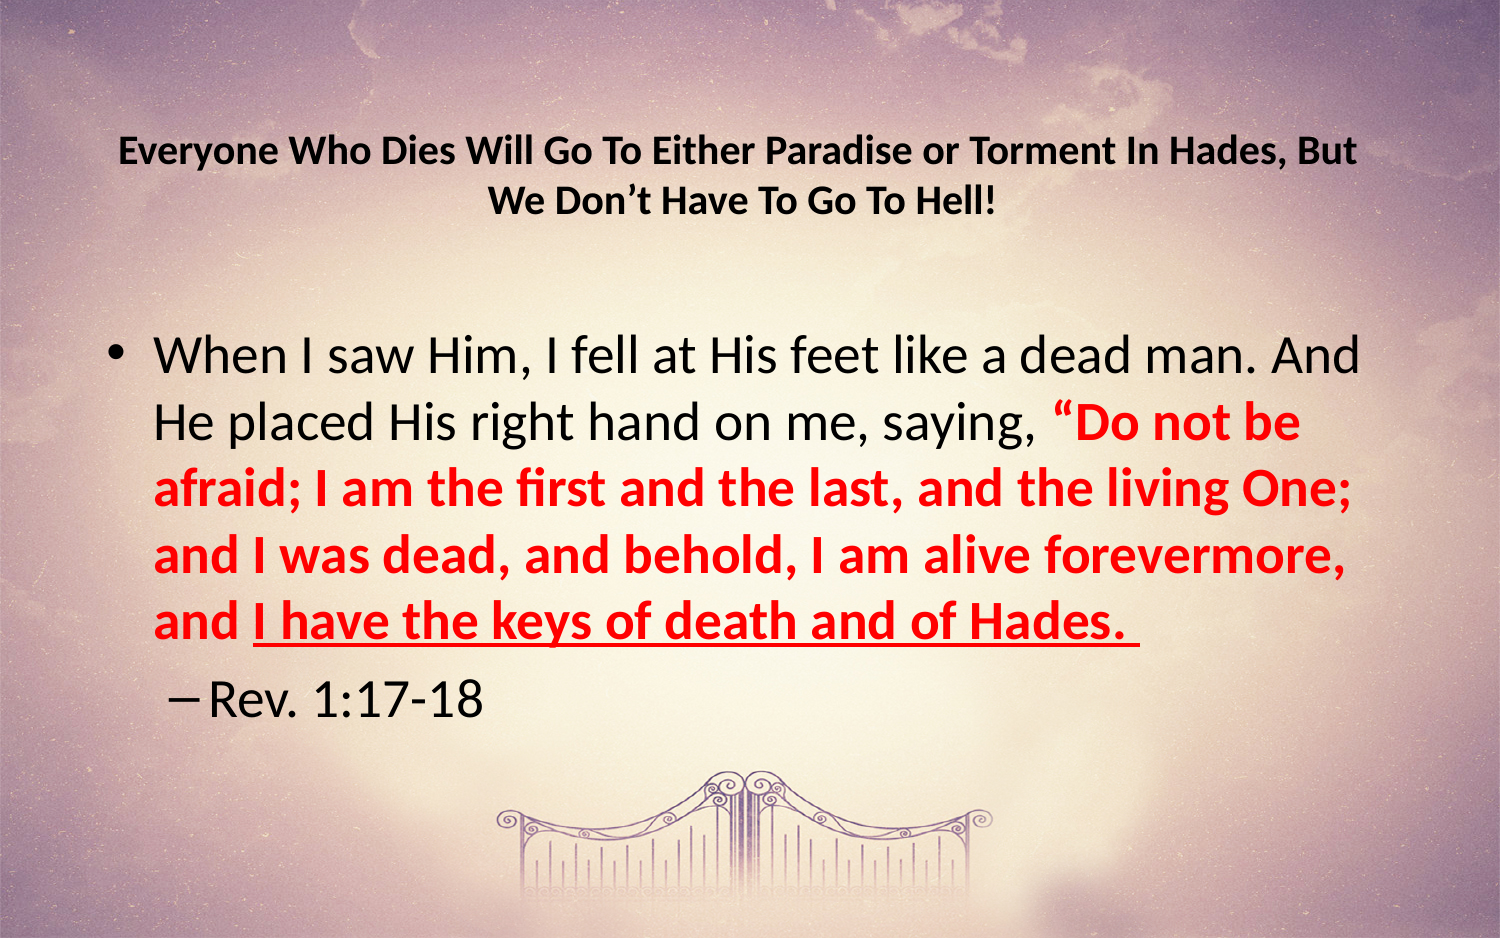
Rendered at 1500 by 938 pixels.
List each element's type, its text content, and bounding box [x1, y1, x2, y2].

list When I saw Him, I fell at His feet like a dead man. And He placed His right hand on me, saying, “Do not be afraid; I am the first and the last, and the living One; and I was dead, and behold, I am alive forevermore, and I have the keys of death and of Hades. Rev. 1:17-18 [91, 310, 1424, 929]
title Everyone Who Dies Will Go To Either Paradise or Torment In Hades, But We Don’t Have To Go To Hell! [91, 94, 1394, 251]
picture [0, 0, 1500, 938]
